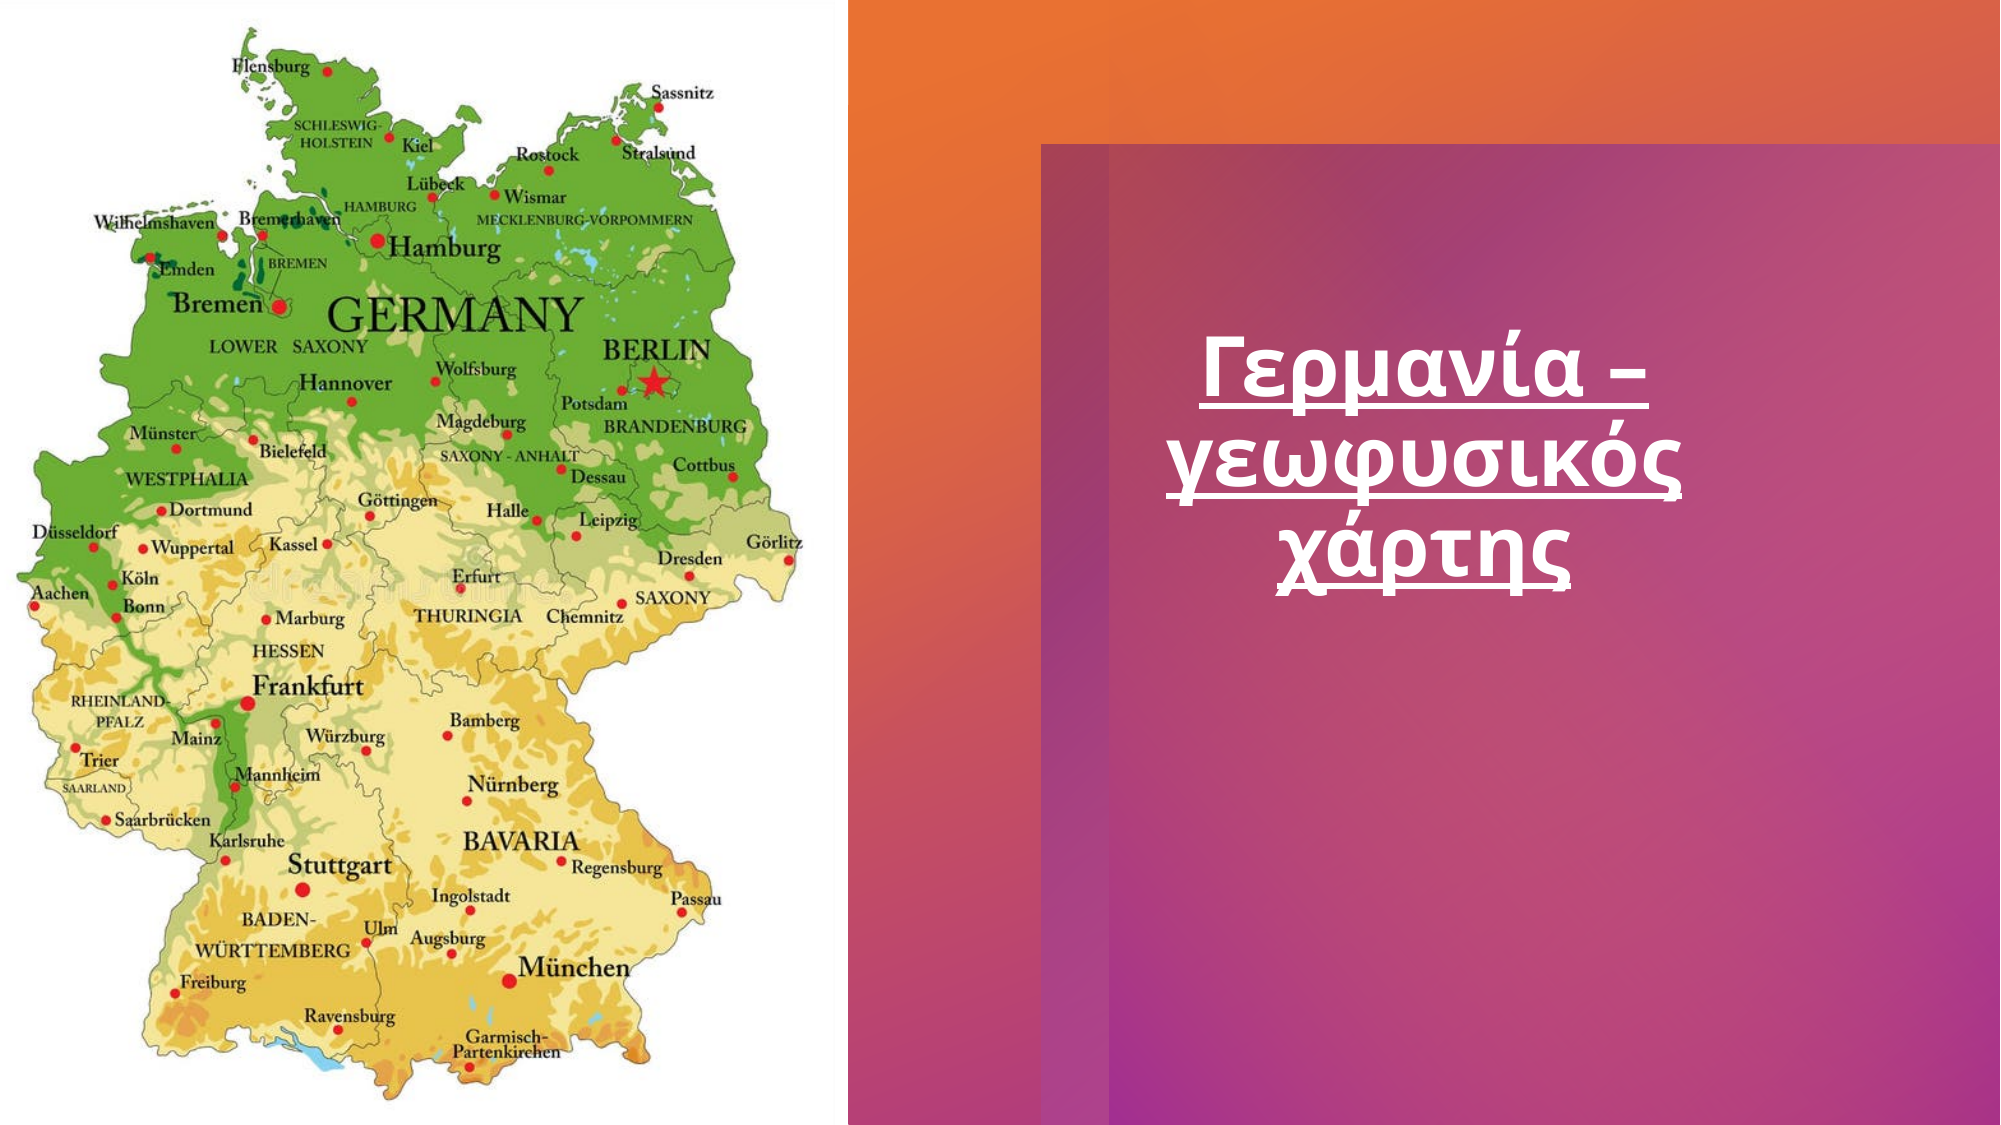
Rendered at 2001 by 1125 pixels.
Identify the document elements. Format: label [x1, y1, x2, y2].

text_box [847, 0, 2000, 1125]
list [0, 0, 836, 1125]
